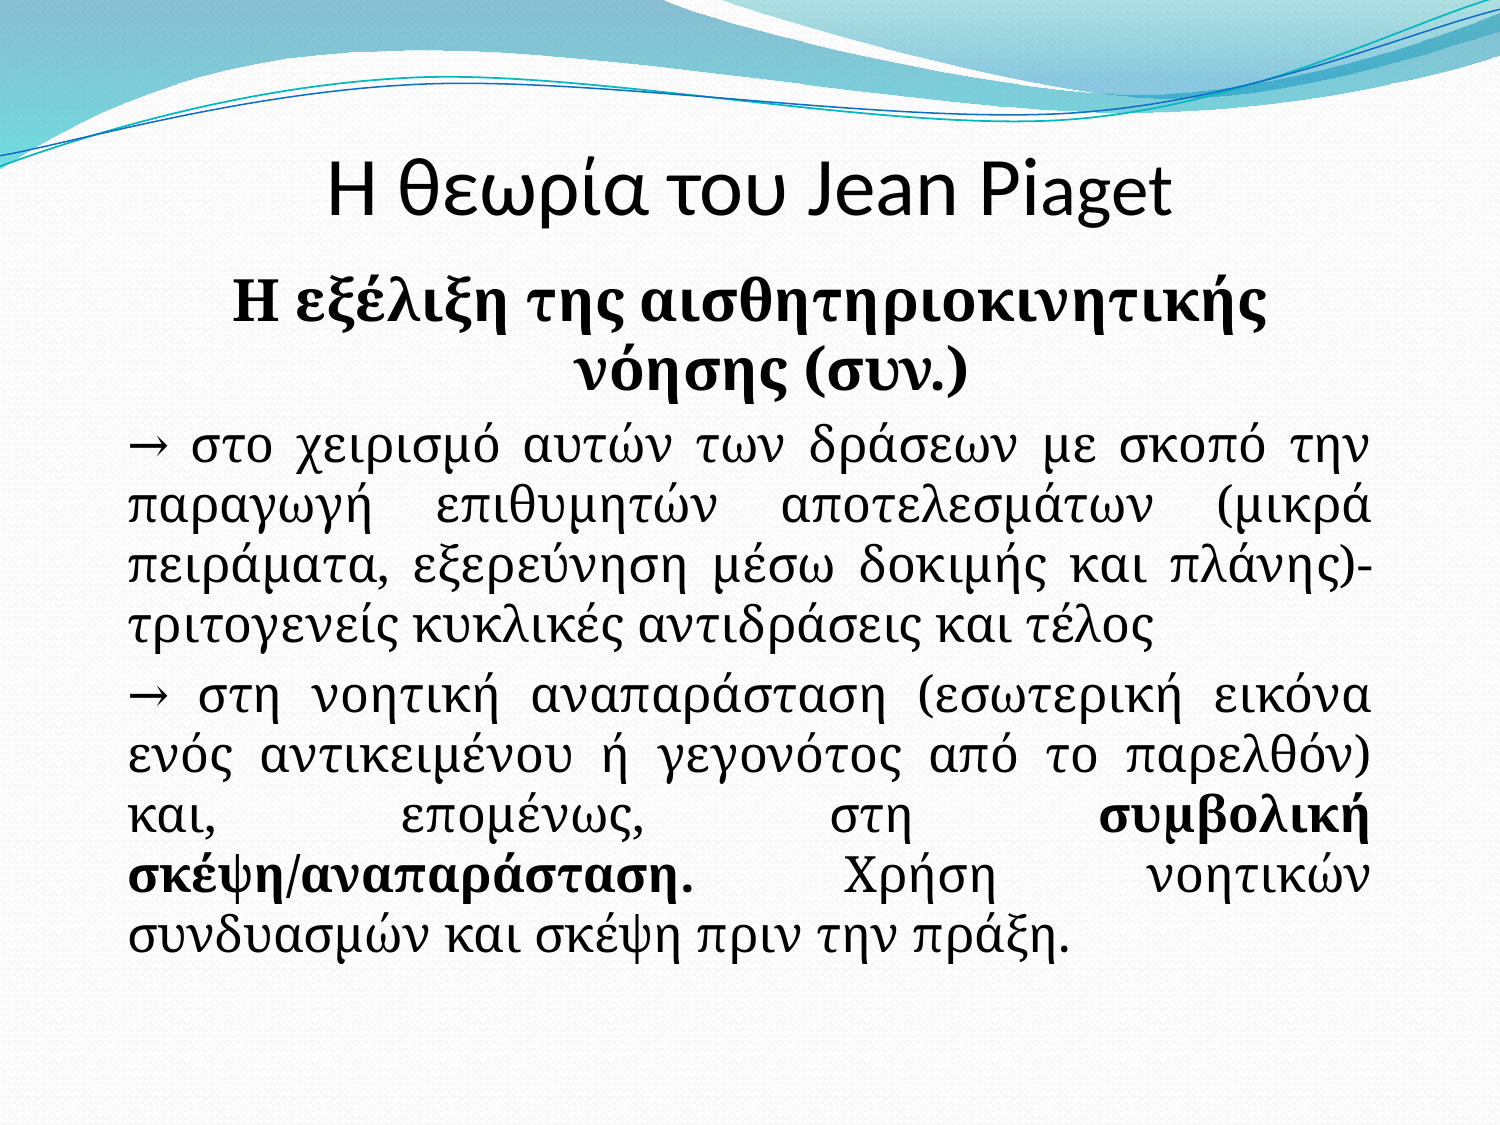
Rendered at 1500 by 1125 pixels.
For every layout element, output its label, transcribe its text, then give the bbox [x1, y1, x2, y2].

title Η θεωρία του Jean Piaget [112, 0, 1388, 232]
list Η εξέλιξη της αισθητηριοκινητικής νόησης (συν.) → στο χειρισμό αυτών των δράσεων με σκοπό την παραγωγή επιθυμητών αποτελεσμάτων (μικρά πειράματα, εξερεύνηση μέσω δοκιμής και πλάνης)- τριτογενείς κυκλικές αντιδράσεις και τέλος → στη νοητική αναπαράσταση (εσωτερική εικόνα ενός αντικειμένου ή γεγονότος από το παρελθόν) και, επομένως, στη συμβολική σκέψη/αναπαράσταση. Χρήση νοητικών συνδυασμών και σκέψη πριν την πράξη. [112, 255, 1388, 1038]
